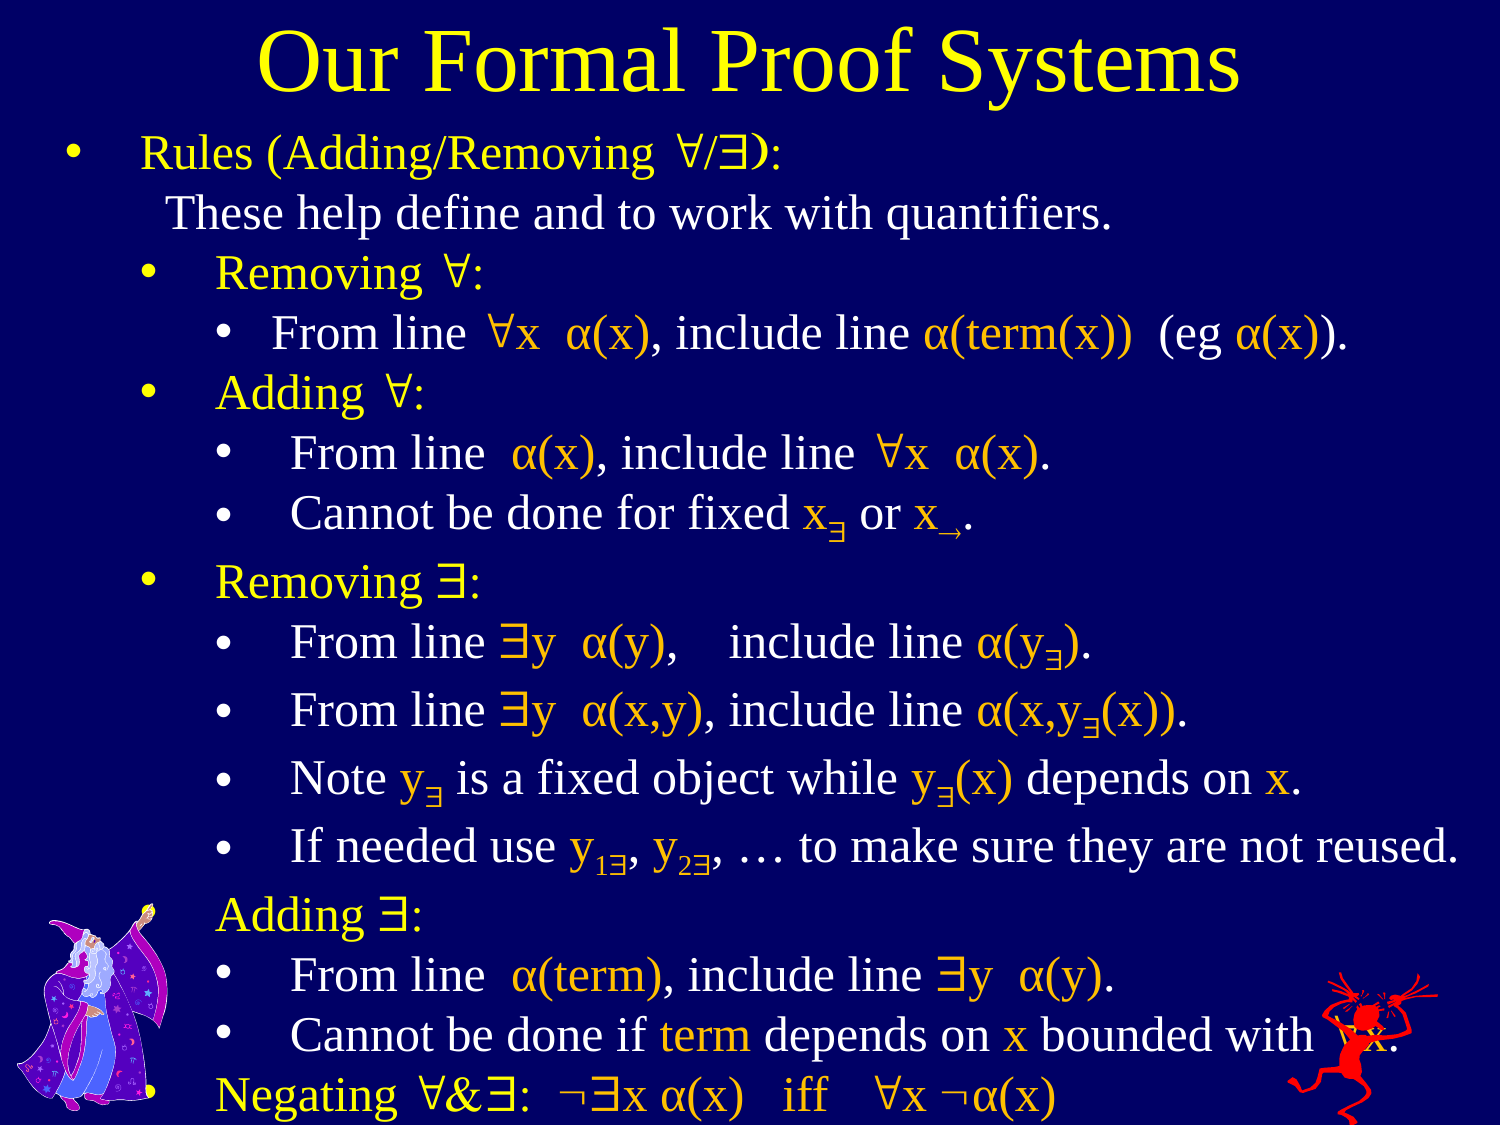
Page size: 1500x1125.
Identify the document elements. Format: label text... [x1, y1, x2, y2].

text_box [1287, 972, 1439, 1125]
text_box Our Formal Proof Systems [112, 0, 1388, 181]
picture [16, 903, 170, 1112]
text_box Rules (Adding/Removing "/$): These help define and to work with quantifiers. Removing ": From line "x α(x), include line α(term(x)) (eg α(x)). Adding ": From line α(x), include line "x α(x). Cannot be done for fixed x$ or x. Removing $: From line $y α(y), include line α(y$). From line $y α(x,y), include line α(x,y$(x)). Note y$ is a fixed object while y$(x) depends on x. If needed use y1$, y2$, … to make sure they are not reused. Adding $: From line α(term), include line $y α(y). Cannot be done if term depends on x bounded with "x. Negating "&$: $x α(x) iff "x α(x) [50, 112, 1500, 1125]
